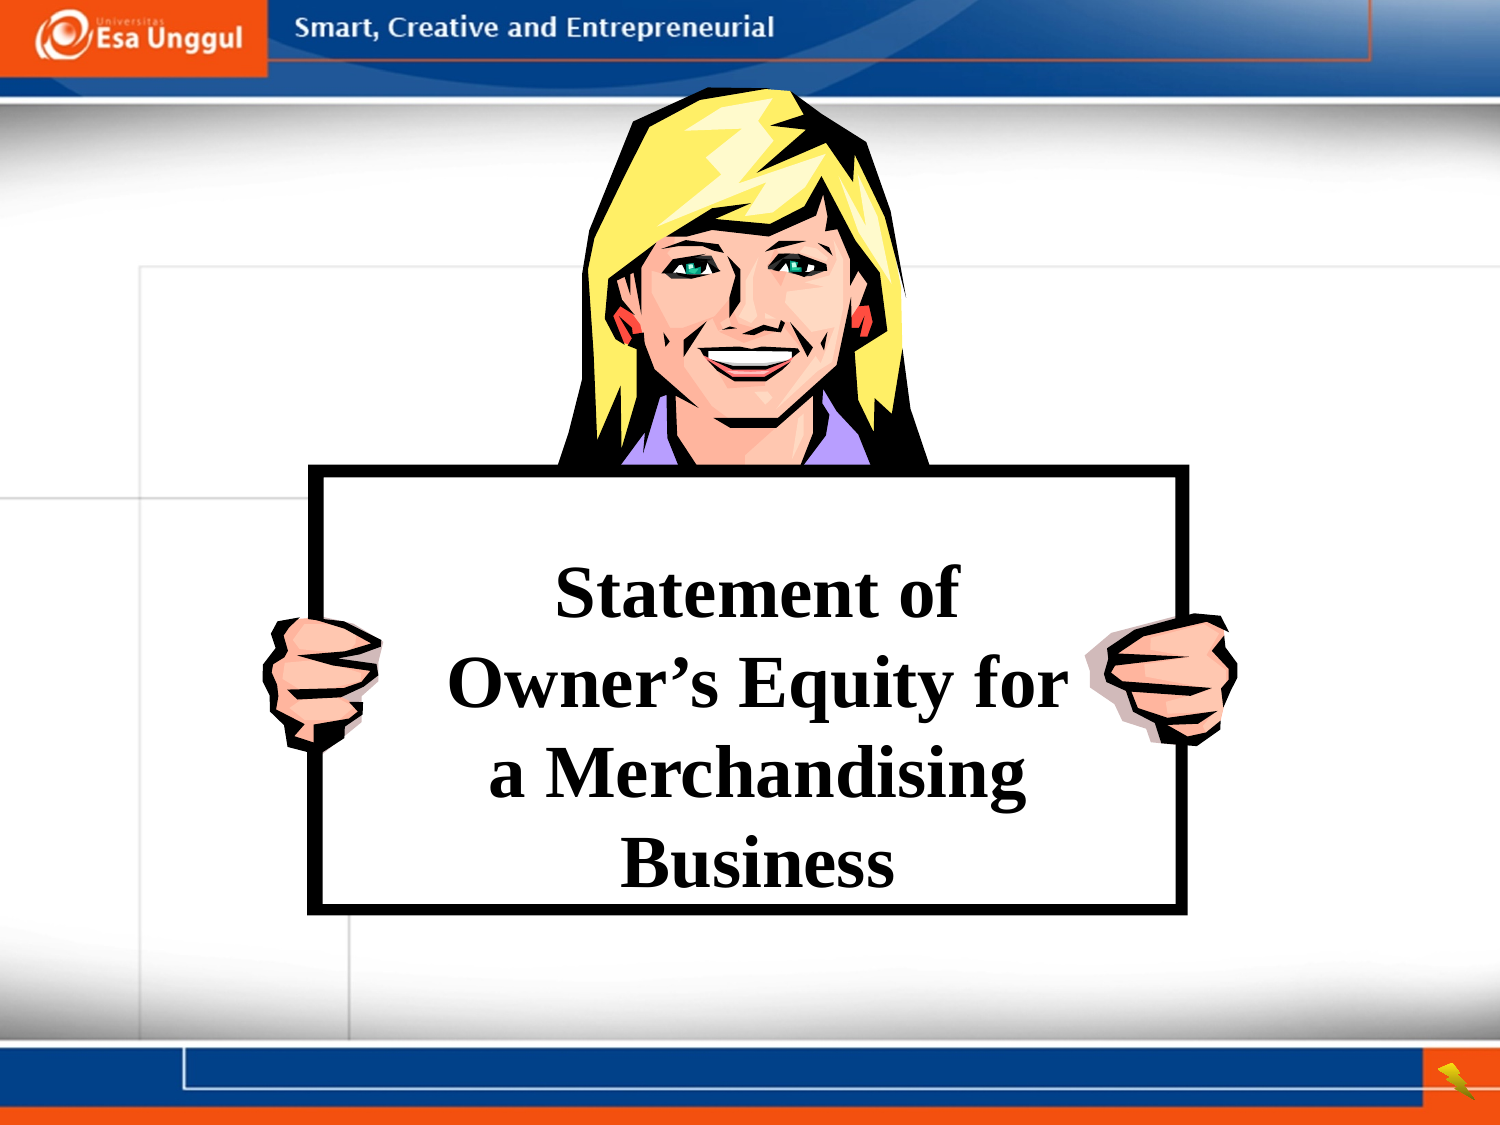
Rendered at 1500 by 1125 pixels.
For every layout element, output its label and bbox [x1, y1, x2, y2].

text_box [1437, 1062, 1476, 1101]
text_box [262, 87, 1238, 916]
picture [0, 0, 1500, 1125]
